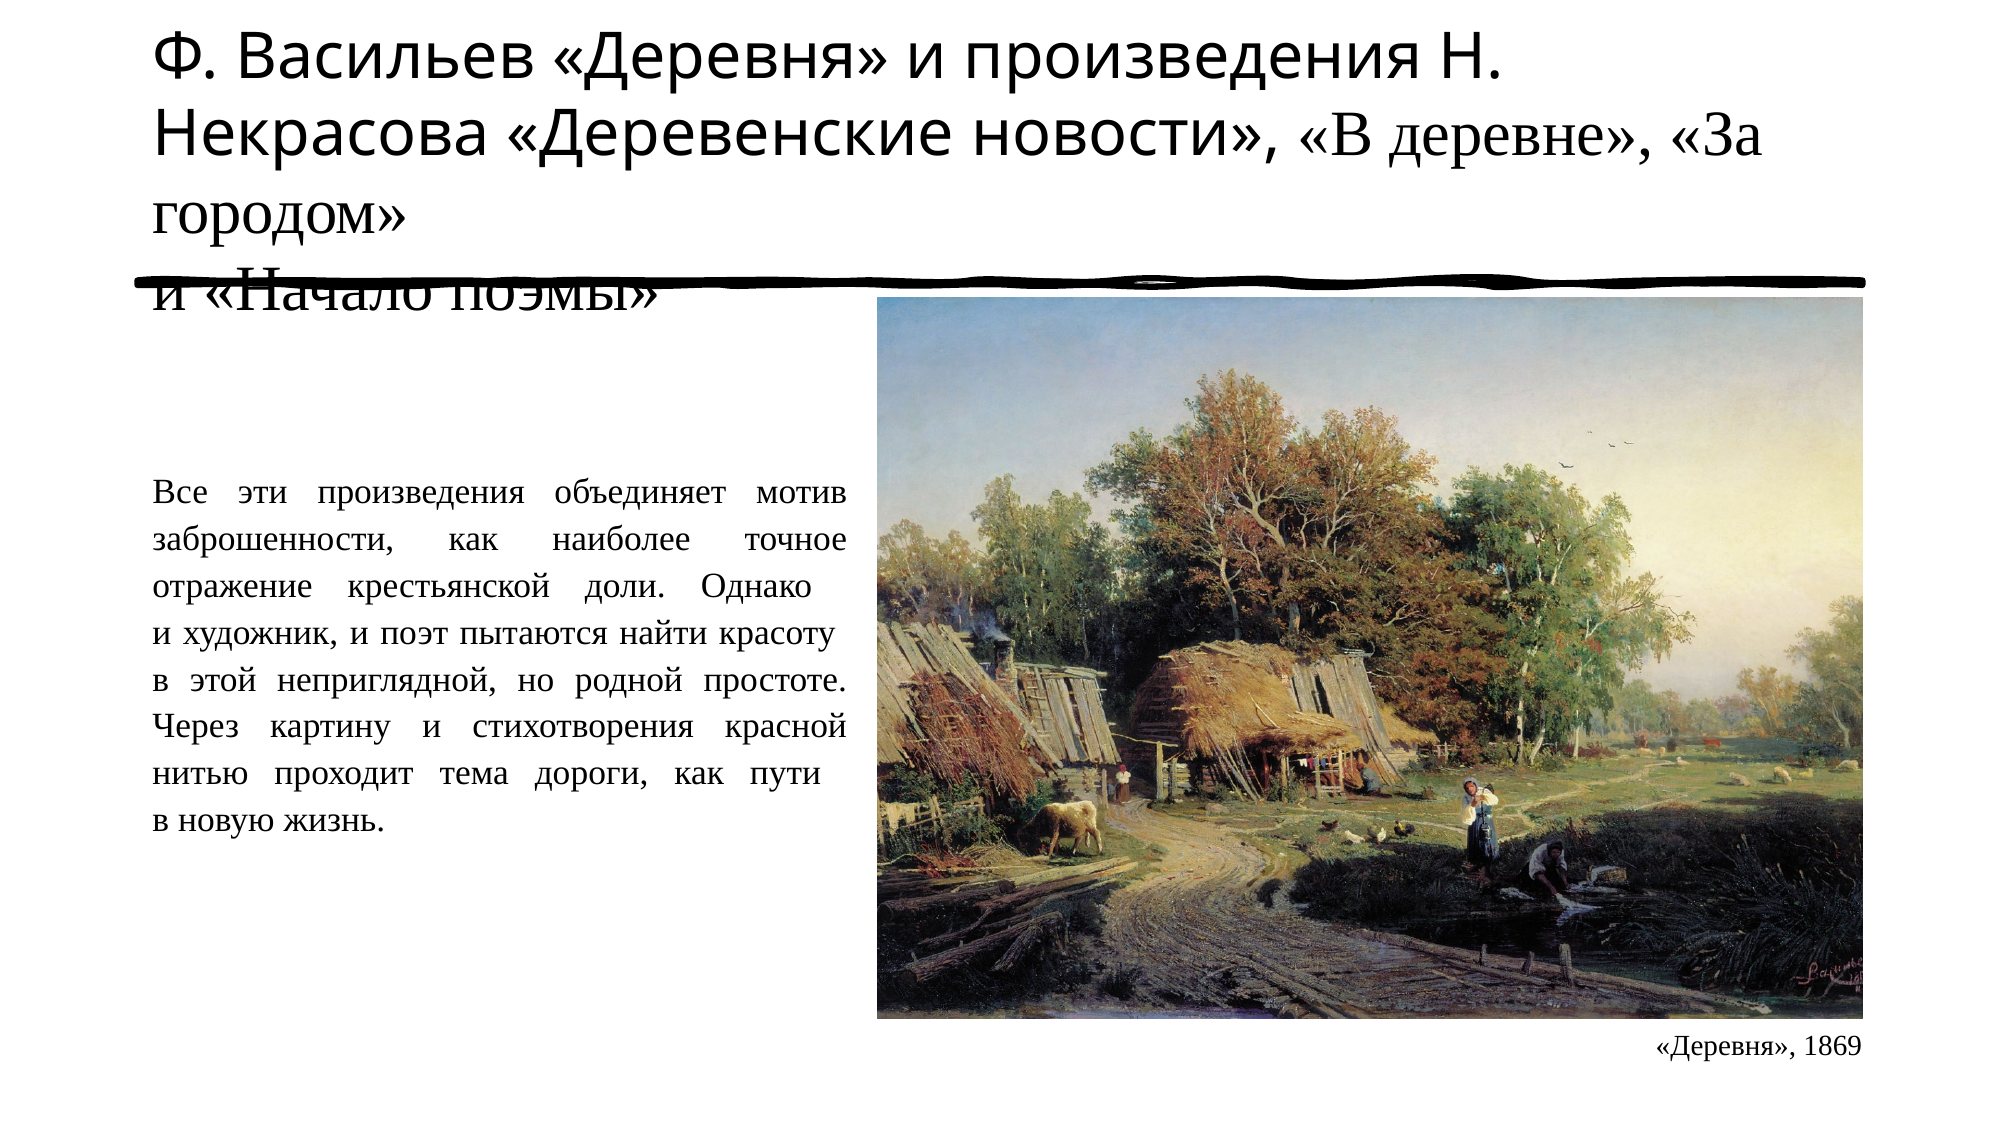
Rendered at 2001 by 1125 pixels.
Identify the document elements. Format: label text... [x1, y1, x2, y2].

picture [877, 297, 1863, 1019]
title Ф. Васильев «Деревня» и произведения Н. Некрасова «Деревенские новости», «В деревне», «За городом» и «Начало поэмы» [137, 59, 1863, 278]
text_box «Деревня», 1869 [877, 1018, 1878, 1069]
list Все эти произведения объединяет мотив заброшенности, как наиболее точное отражение крестьянской доли. Однако и художник, и поэт пытаются найти красоту в этой неприглядной, но родной простоте. Через картину и стихотворения красной нитью проходит тема дороги, как пути в новую жизнь. [137, 456, 863, 993]
